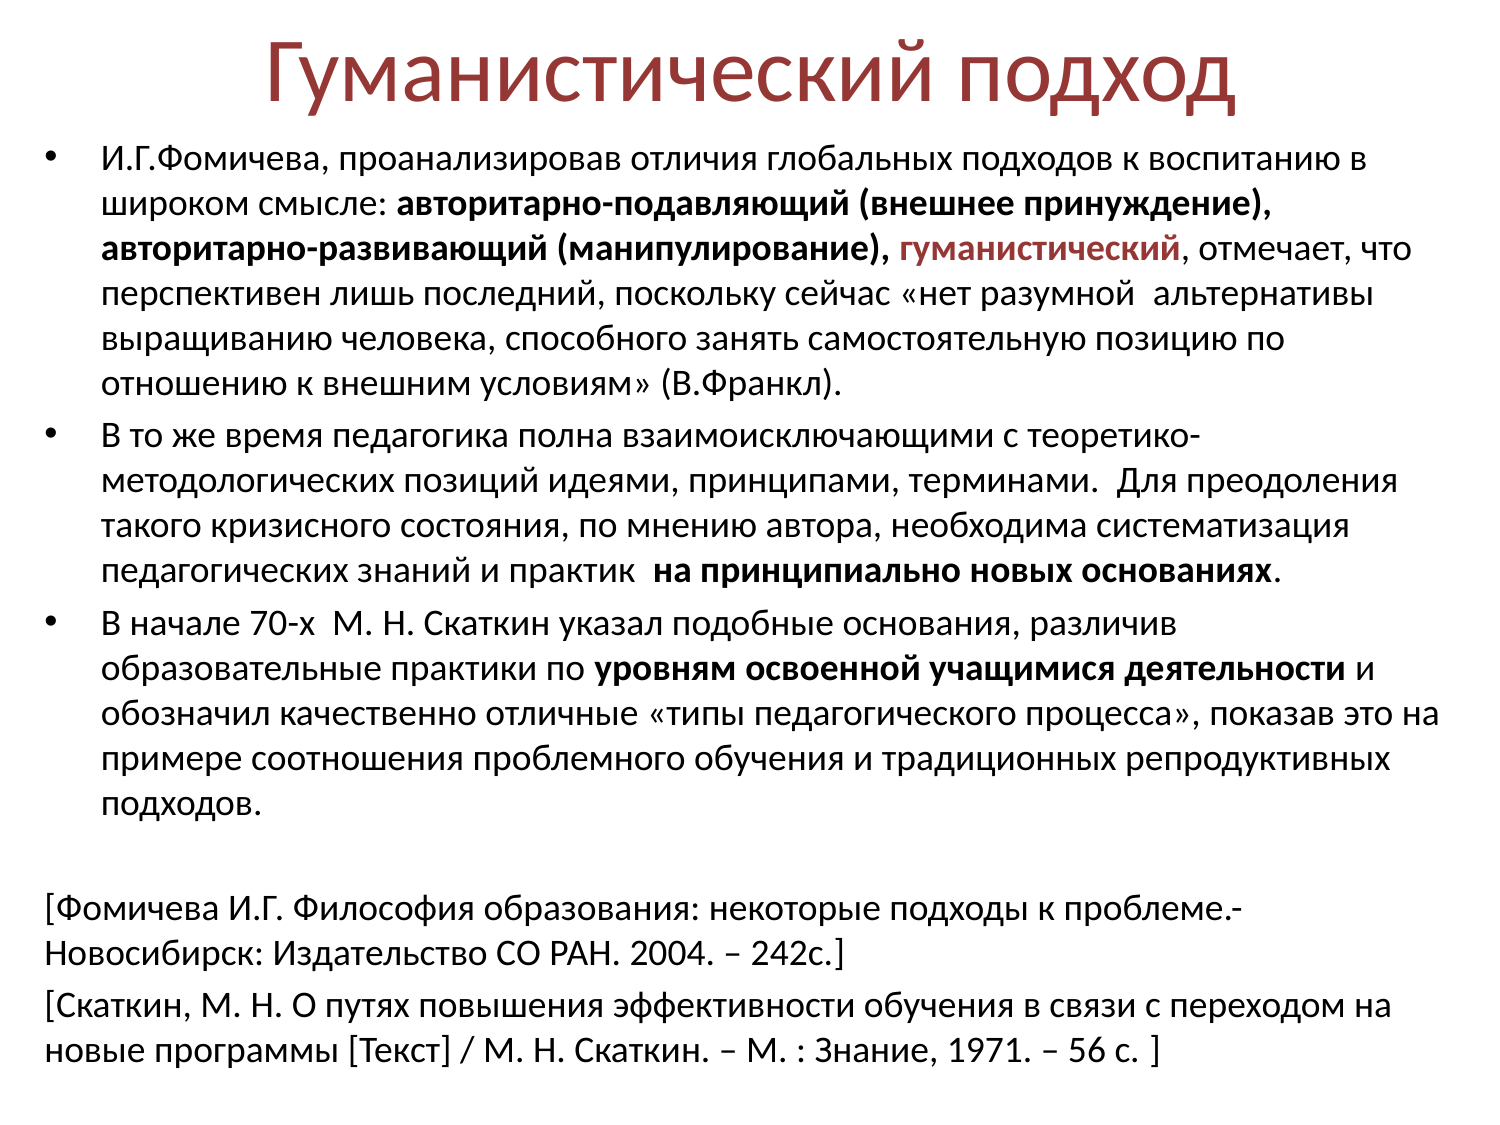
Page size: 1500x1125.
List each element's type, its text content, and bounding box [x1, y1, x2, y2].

list И.Г.Фомичева, проанализировав отличия глобальных подходов к воспитанию в широком смысле: авторитарно-подавляющий (внешнее принуждение), авторитарно-развивающий (манипулирование), гуманистический, отмечает, что перспективен лишь последний, поскольку сейчас «нет разумной альтернативы выращиванию человека, способного занять самостоятельную позицию по отношению к внешним условиям» (В.Франкл). В то же время педагогика полна взаимоисключающими с теоретико-методологических позиций идеями, принципами, терминами. Для преодоления такого кризисного состояния, по мнению автора, необходима систематизация педагогических знаний и практик на принципиально новых основаниях. В начале 70-х М. Н. Скаткин указал подобные основания, различив образовательные практики по уровням освоенной учащимися деятельности и обозначил качественно отличные «типы педагогического процесса», показав это на примере соотношения проблемного обучения и традиционных репродуктивных подходов. [Фомичева И.Г. Философия образования: некоторые подходы к проблеме.- Новосибирск: Издательство СО РАН. 2004. – 242с.] [Скаткин, М. Н. О путях повышения эффективности обучения в связи с переходом на новые программы [Текст] / М. Н. Скаткин. – М. : Знание, 1971. – 56 с. ] [29, 125, 1459, 1095]
title Гуманистический подход [76, 18, 1427, 112]
